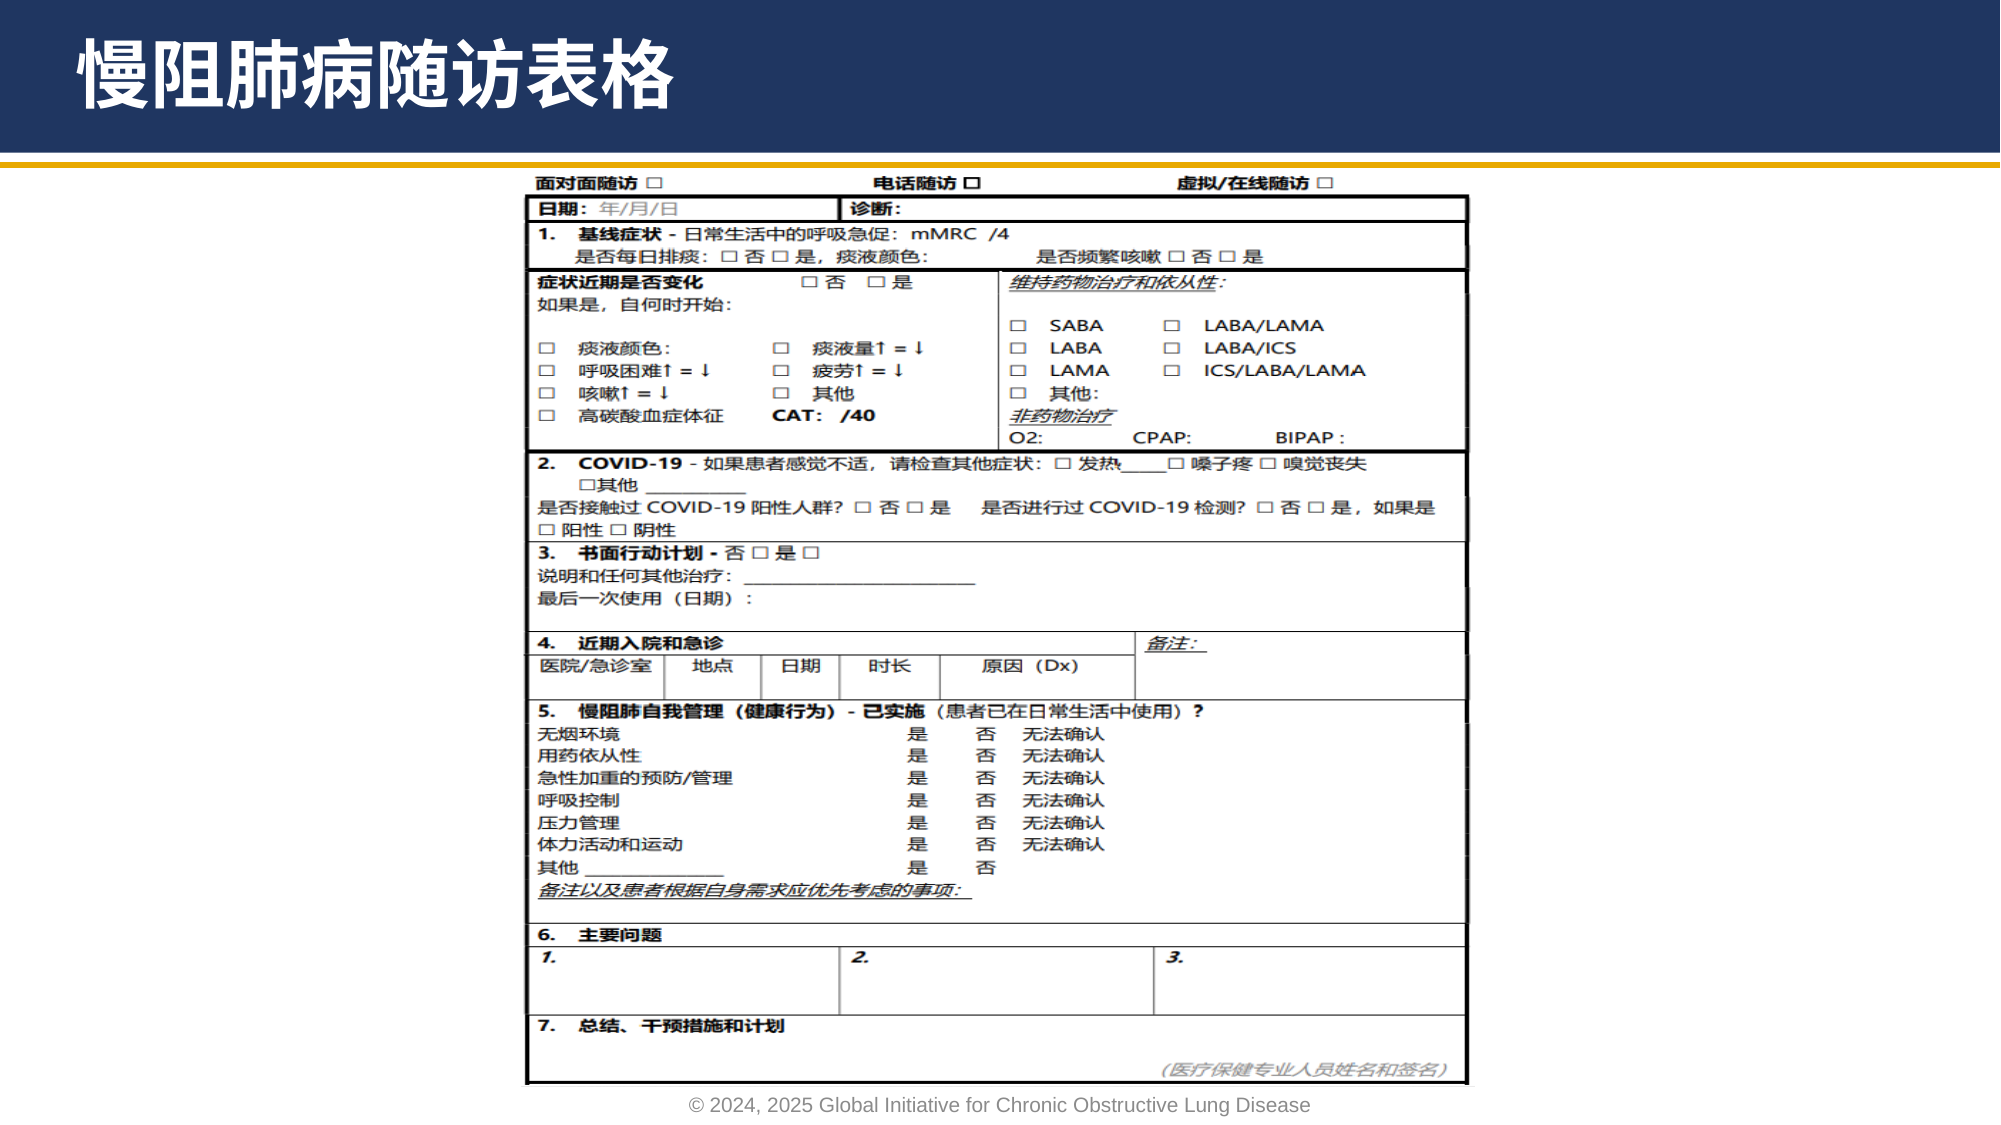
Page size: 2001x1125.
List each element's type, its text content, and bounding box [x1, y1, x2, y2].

list 慢阻肺病随访表格 [60, 24, 1945, 132]
footer © 2024, 2025 Global Initiative for Chronic Obstructive Lung Disease [496, 1074, 1504, 1125]
picture [521, 172, 1475, 1087]
